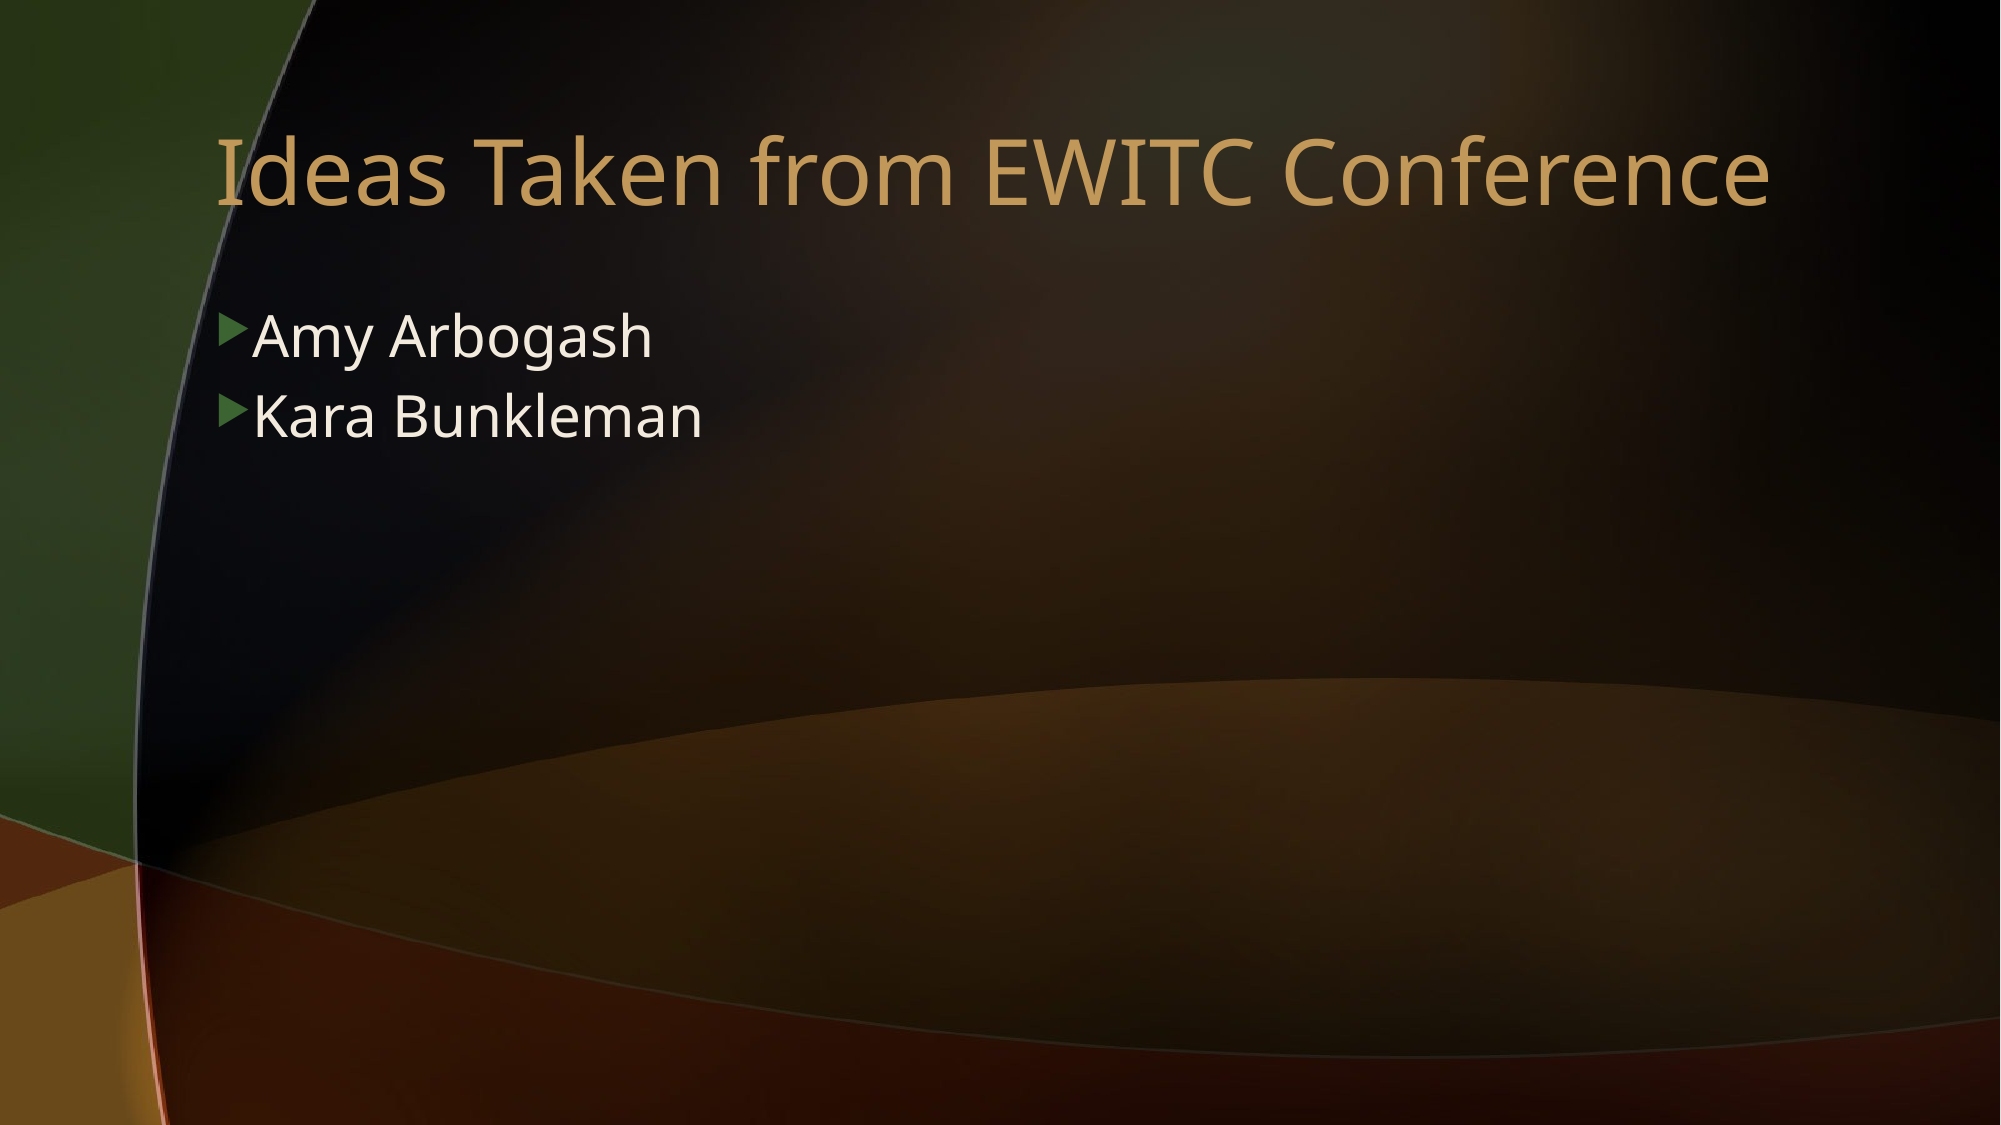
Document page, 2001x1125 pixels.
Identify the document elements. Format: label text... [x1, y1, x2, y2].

title Ideas Taken from EWITC Conference [200, 59, 1863, 278]
list Amy Arbogash Kara Bunkleman [200, 299, 1863, 1014]
picture [0, 0, 2001, 1125]
